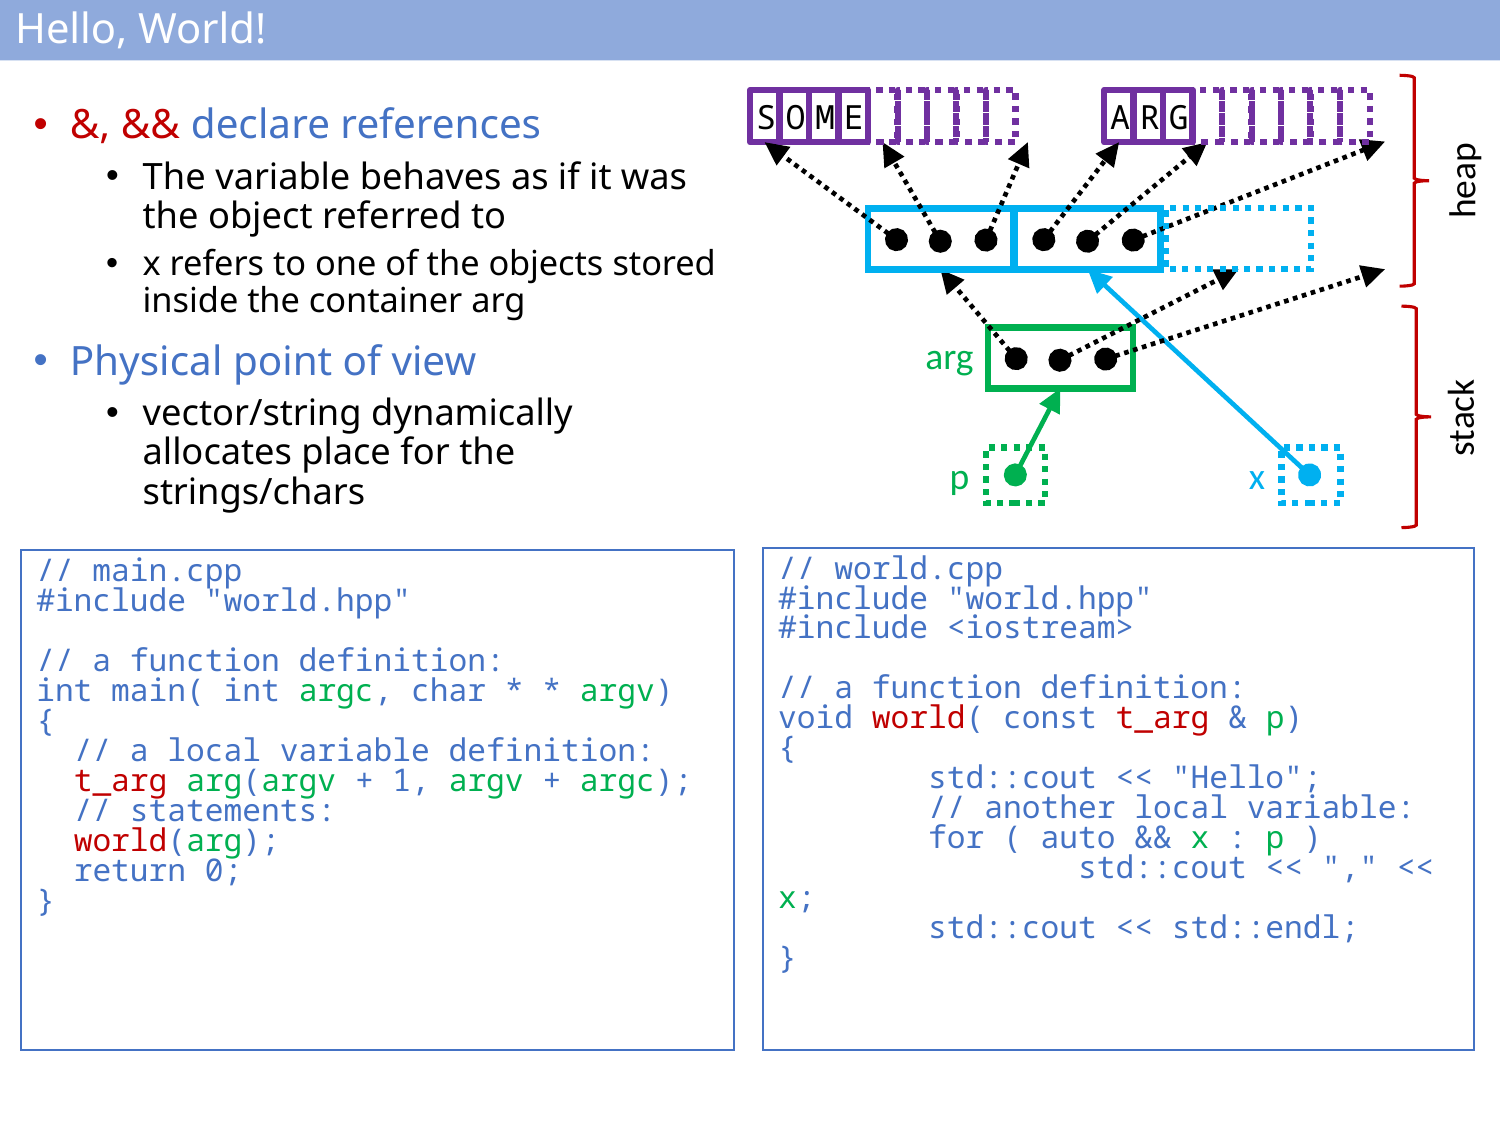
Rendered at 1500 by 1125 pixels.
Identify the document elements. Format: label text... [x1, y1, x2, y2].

title Hello, World! [0, 0, 1500, 61]
list &, && declare references The variable behaves as if it was the object referred to x refers to one of the objects stored inside the container arg Physical point of view vector/string dynamically allocates place for the strings/chars [18, 96, 739, 522]
text_box // main.cpp #include "world.hpp" // a function definition: int main( int argc, char * * argv) { // a local variable definition: t_arg arg(argv + 1, argv + argc); // statements: world(arg); return 0; } [20, 549, 735, 1051]
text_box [750, 75, 1492, 528]
list // world.cpp #include "world.hpp" #include <iostream> // a function definition: void world( const t_arg & p) { std::cout << "Hello"; // another local variable: for ( auto && x : p ) std::cout << "," << x; std::cout << std::endl; } [762, 547, 1475, 1051]
